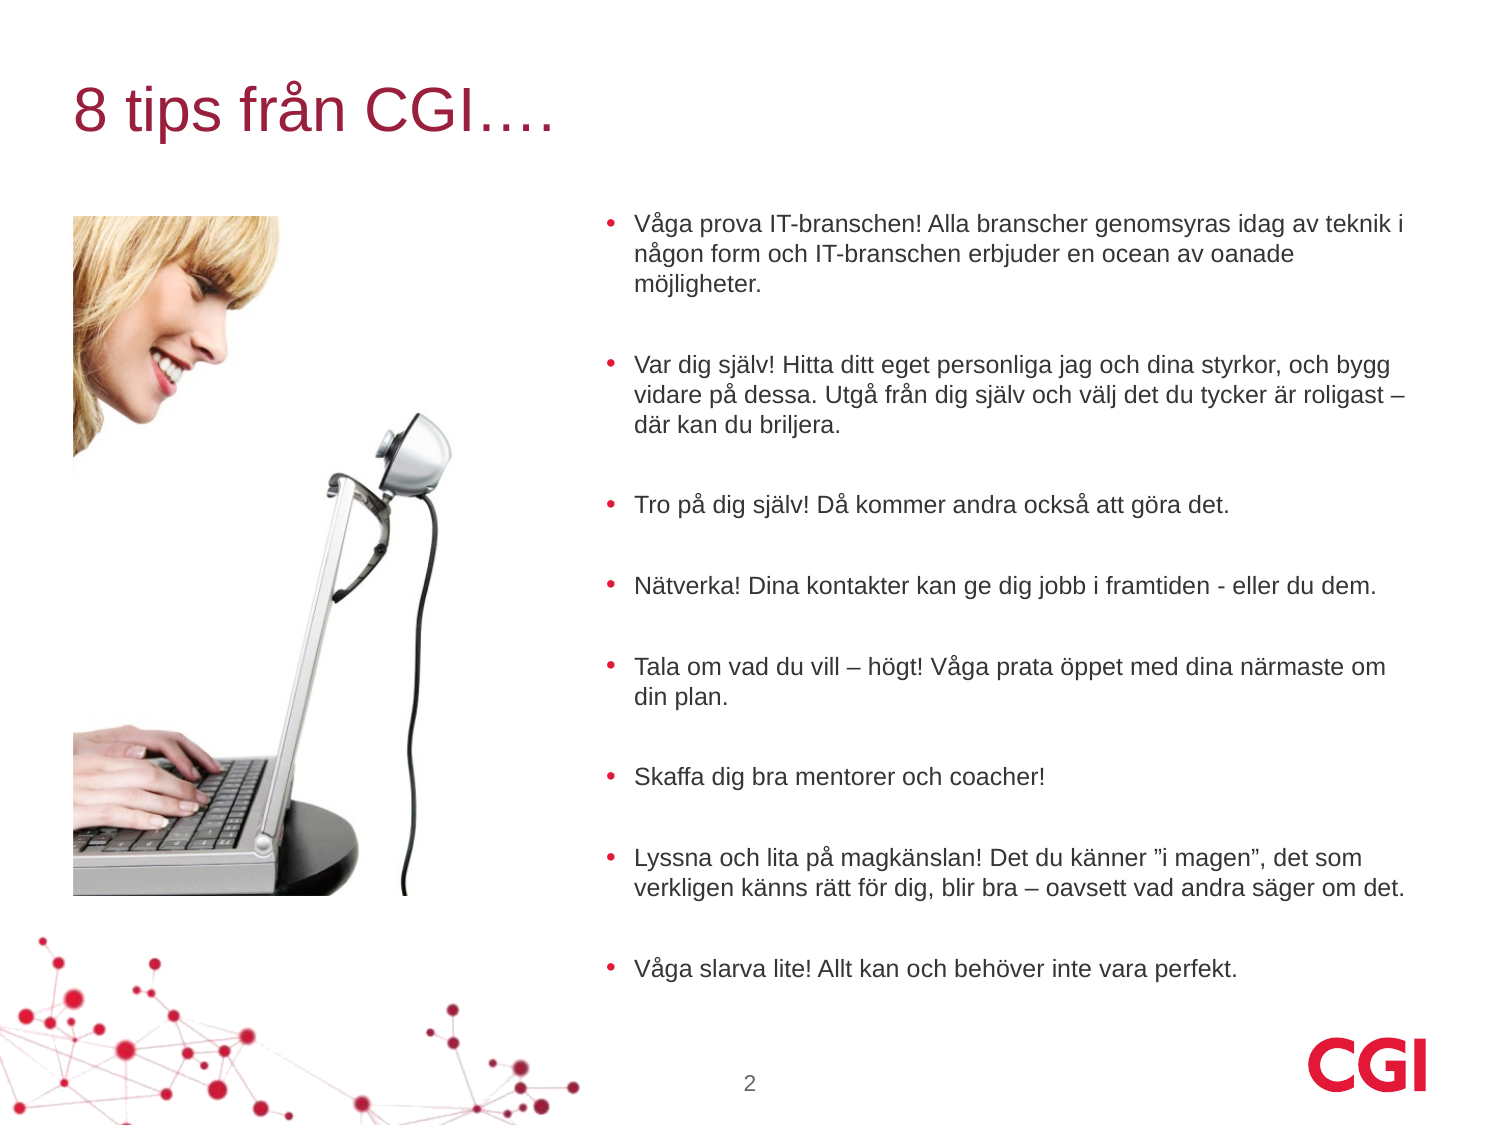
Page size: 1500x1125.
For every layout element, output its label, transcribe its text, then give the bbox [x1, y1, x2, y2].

title 8 tips från CGI…. [73, 30, 1425, 182]
picture [73, 216, 533, 896]
slide_number 2 [686, 1068, 814, 1109]
picture [0, 908, 623, 1125]
list Våga prova IT-branschen! Alla branscher genomsyras idag av teknik i någon form och IT-branschen erbjuder en ocean av oanade möjligheter. Var dig själv! Hitta ditt eget personliga jag och dina styrkor, och bygg vidare på dessa. Utgå från dig själv och välj det du tycker är roligast – där kan du briljera. Tro på dig själv! Då kommer andra också att göra det. Nätverka! Dina kontakter kan ge dig jobb i framtiden - eller du dem. Tala om vad du vill – högt! Våga prata öppet med dina närmaste om din plan. Skaffa dig bra mentorer och coacher! Lyssna och lita på magkänslan! Det du känner ”i magen”, det som verkligen känns rätt för dig, blir bra – oavsett vad andra säger om det. Våga slarva lite! Allt kan och behöver inte vara perfekt. [605, 207, 1427, 1009]
